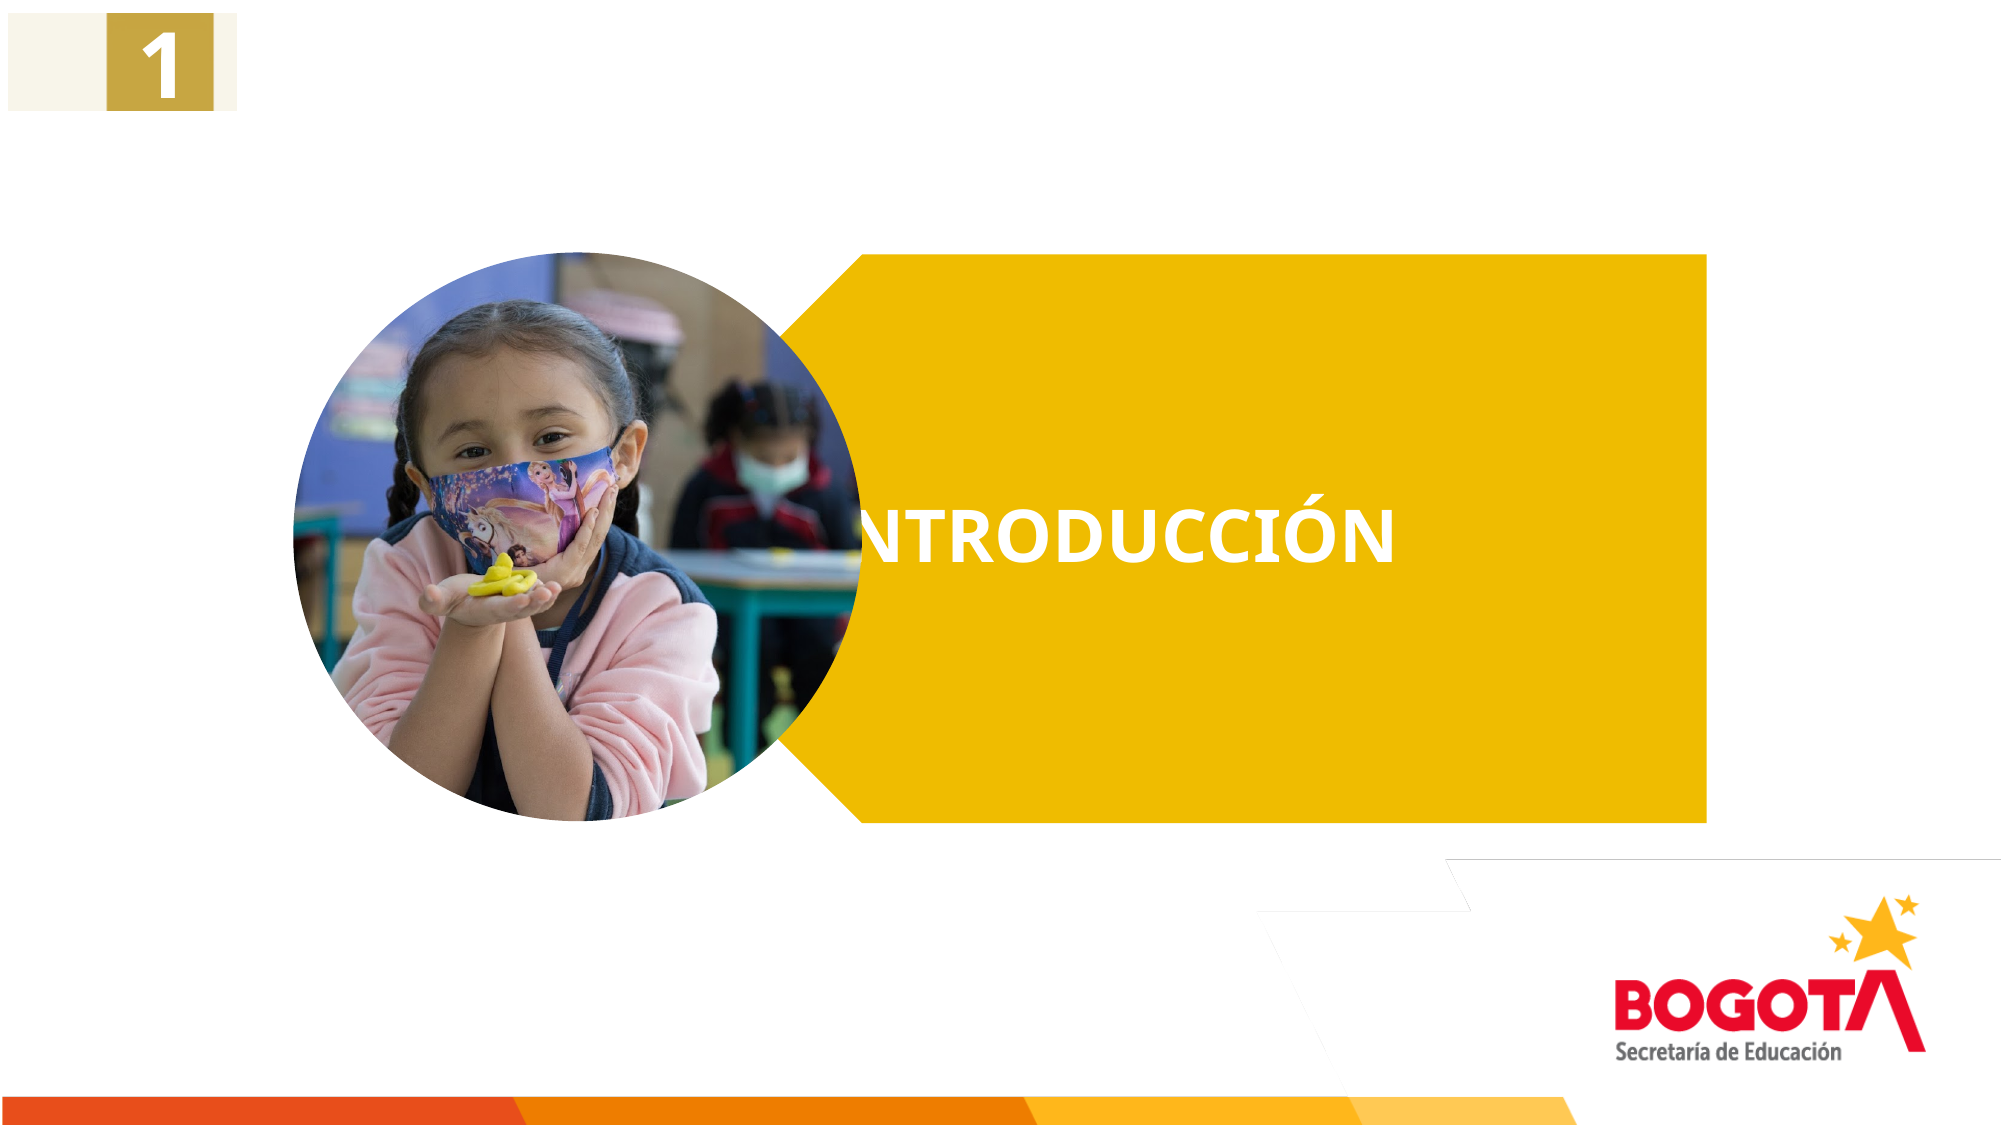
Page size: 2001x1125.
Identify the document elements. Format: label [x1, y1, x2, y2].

text_box [151, 225, 1849, 852]
text_box [8, 0, 237, 126]
picture [2, 851, 2001, 1125]
